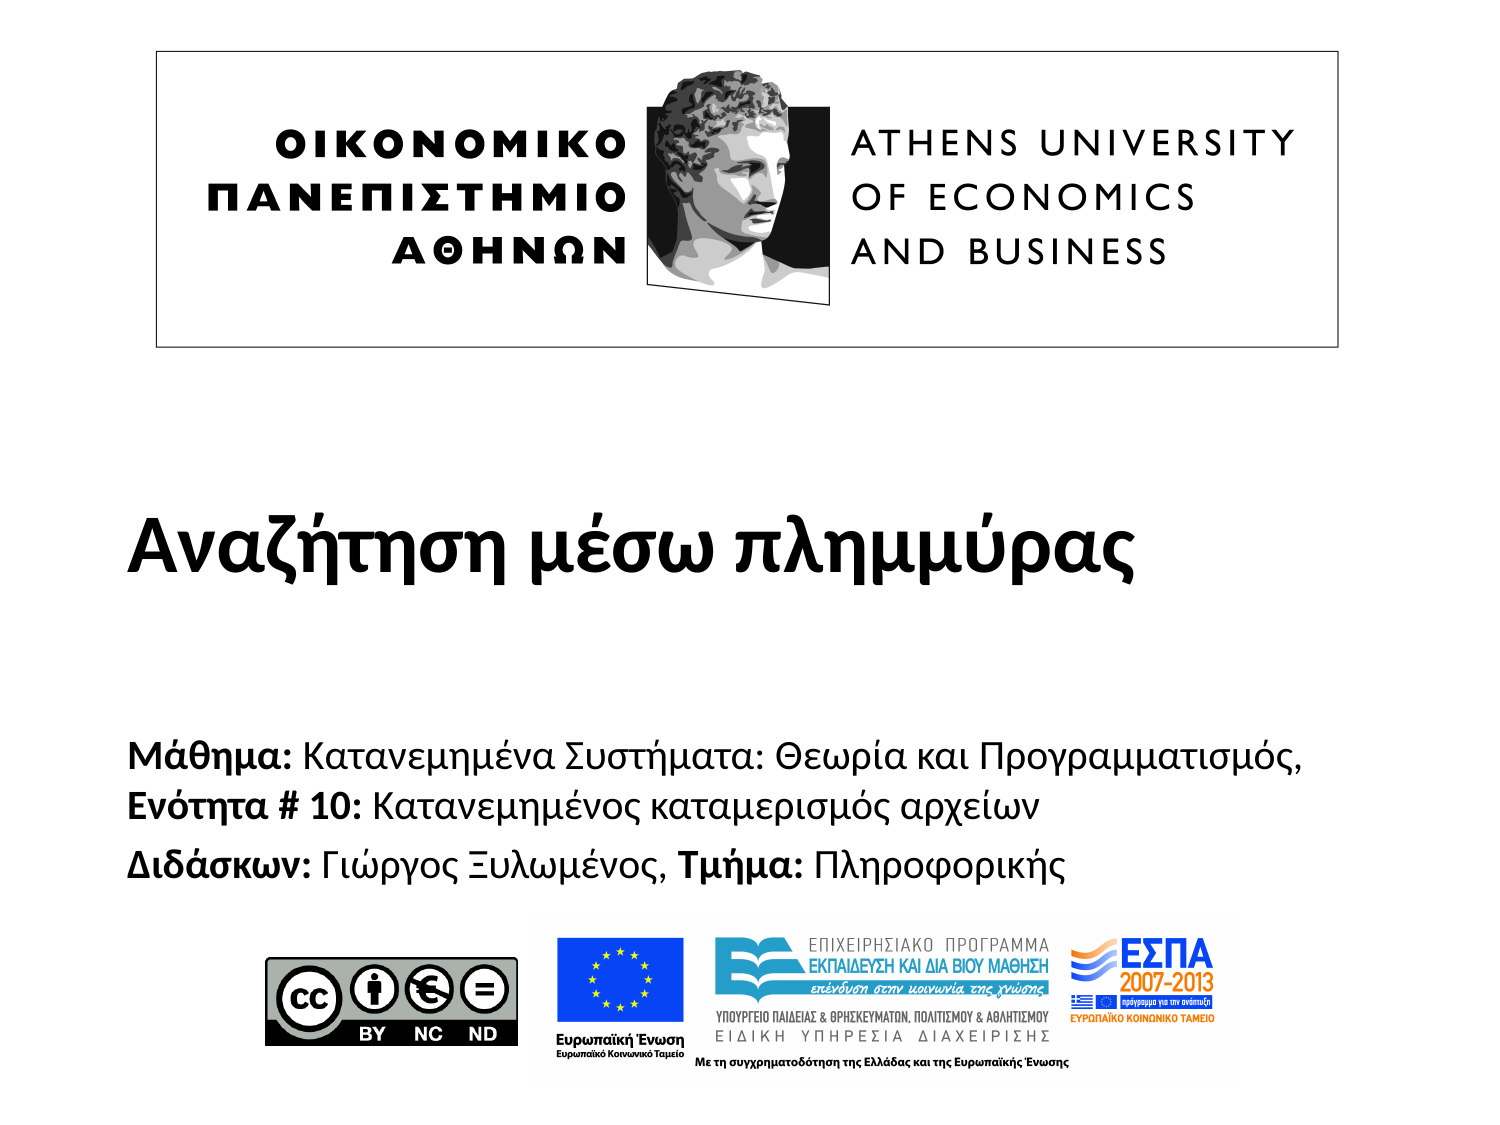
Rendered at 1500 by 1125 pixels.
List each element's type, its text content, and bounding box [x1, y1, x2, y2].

picture [147, 42, 1347, 356]
title Αναζήτηση μέσω πλημμύρας [112, 481, 1388, 706]
picture [265, 957, 518, 1046]
list Μάθημα: Κατανεμημένα Συστήματα: Θεωρία και Προγραμματισμός, Ενότητα # 10: Κατανεμημένος καταμερισμός αρχείων Διδάσκων: Γιώργος Ξυλωμένος, Τμήμα: Πληροφορικής [112, 706, 1388, 953]
picture [528, 916, 1237, 1086]
